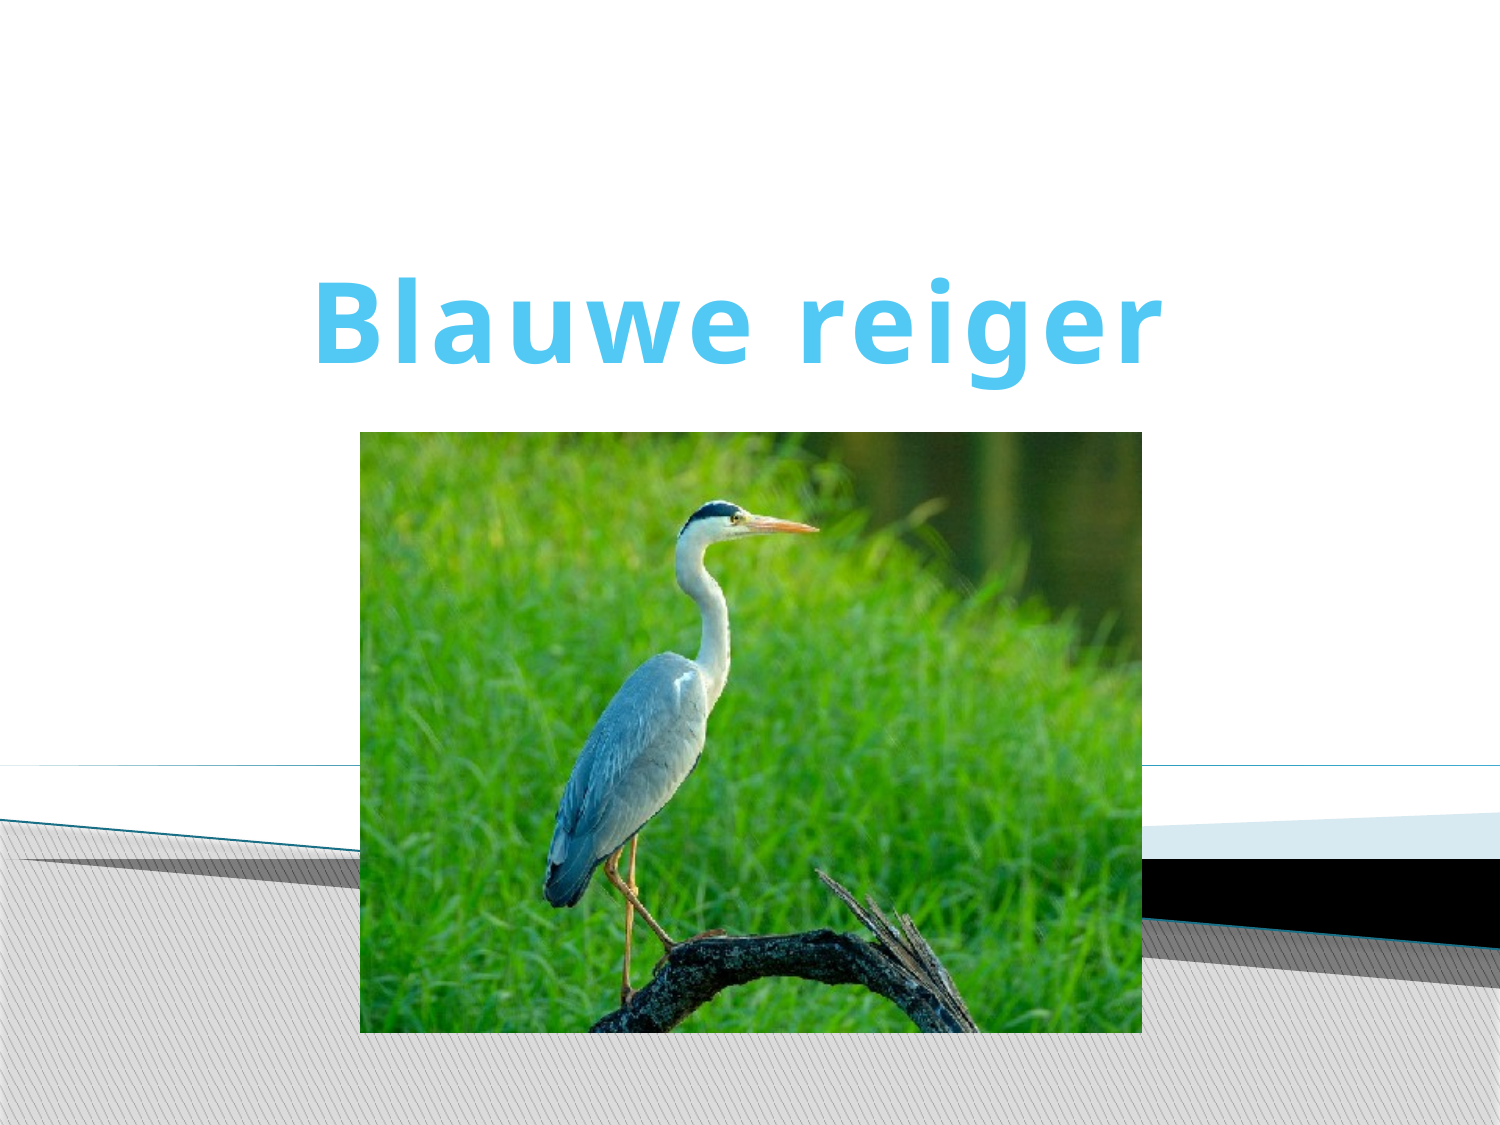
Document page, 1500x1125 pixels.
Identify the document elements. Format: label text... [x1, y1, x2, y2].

picture [5, 432, 1500, 1033]
text_box Blauwe reiger [294, 243, 1182, 394]
